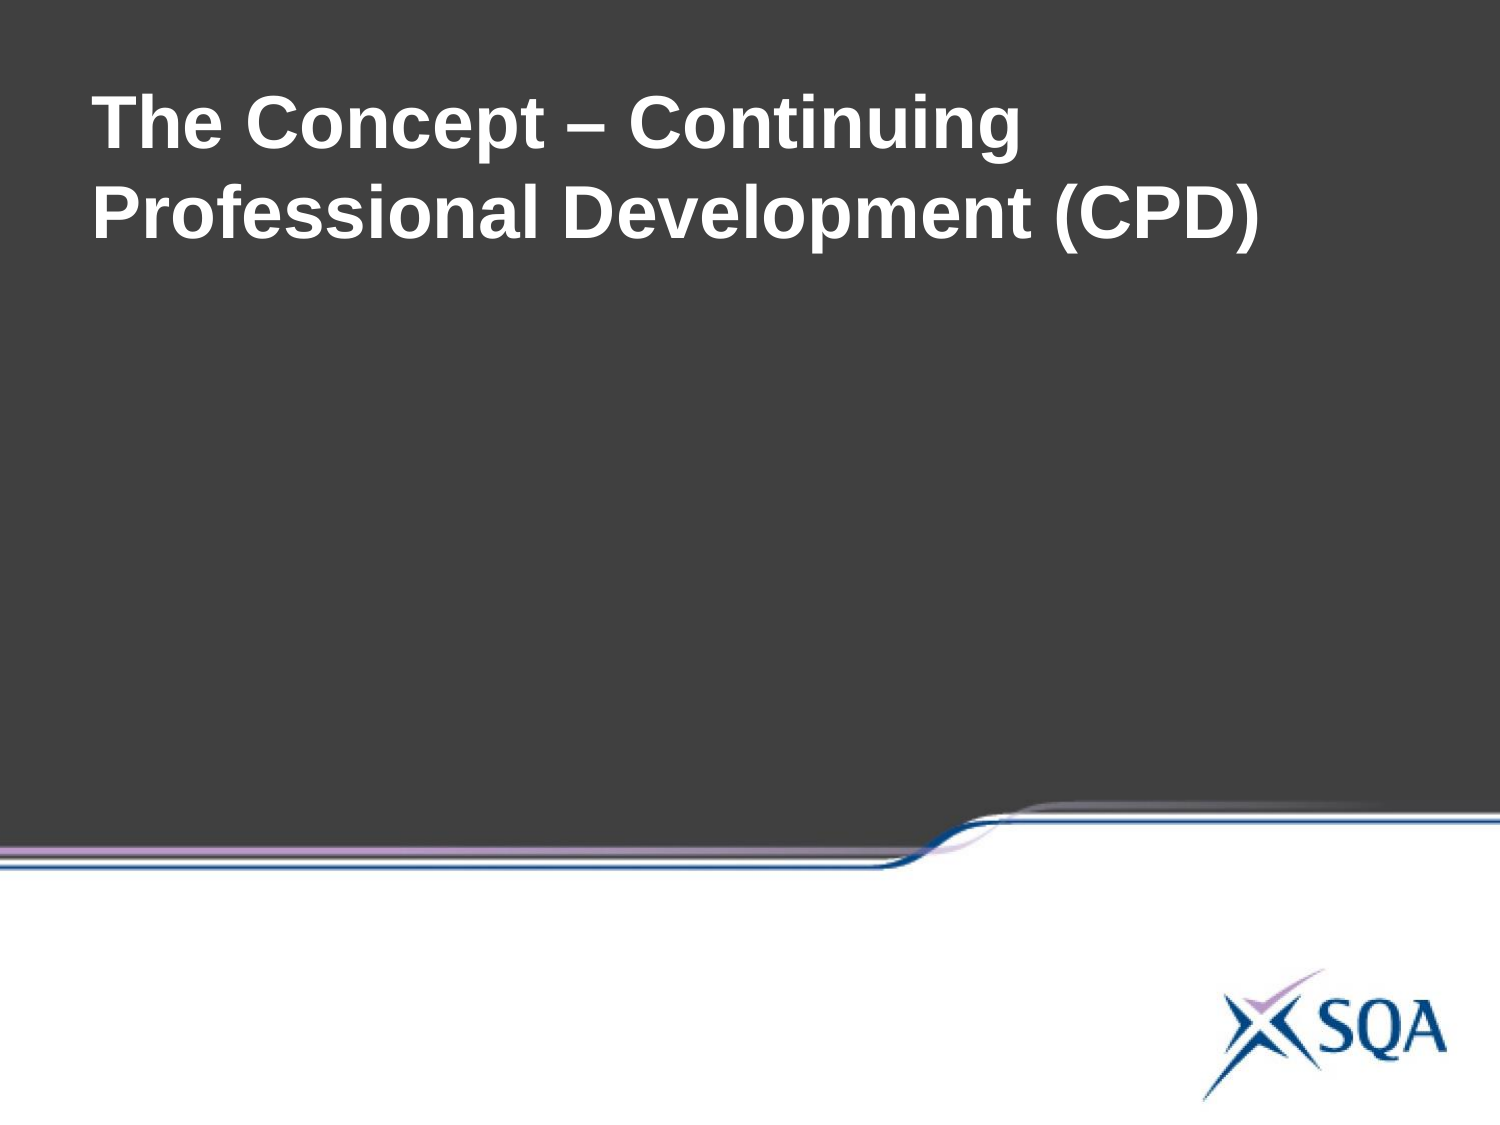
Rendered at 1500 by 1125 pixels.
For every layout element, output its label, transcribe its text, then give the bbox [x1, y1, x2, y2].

picture [0, 0, 1500, 1125]
title The Concept – Continuing Professional Development (CPD) [76, 66, 1424, 254]
